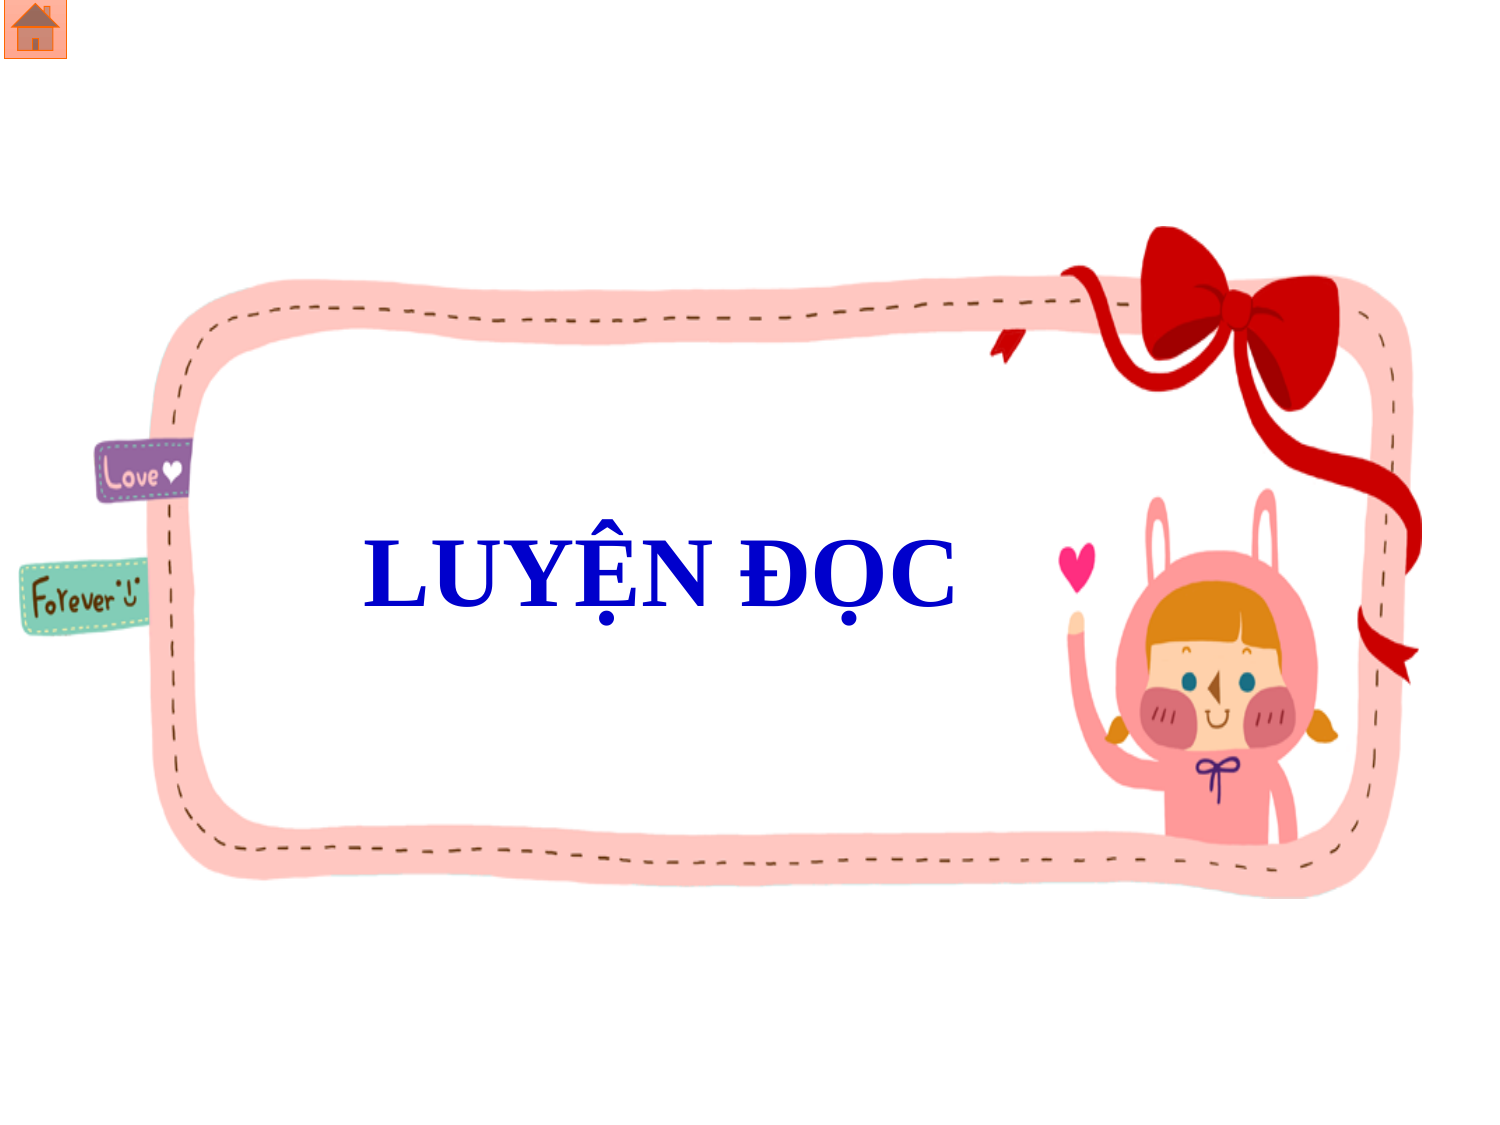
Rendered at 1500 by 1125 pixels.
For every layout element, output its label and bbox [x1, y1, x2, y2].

picture [18, 226, 1422, 899]
